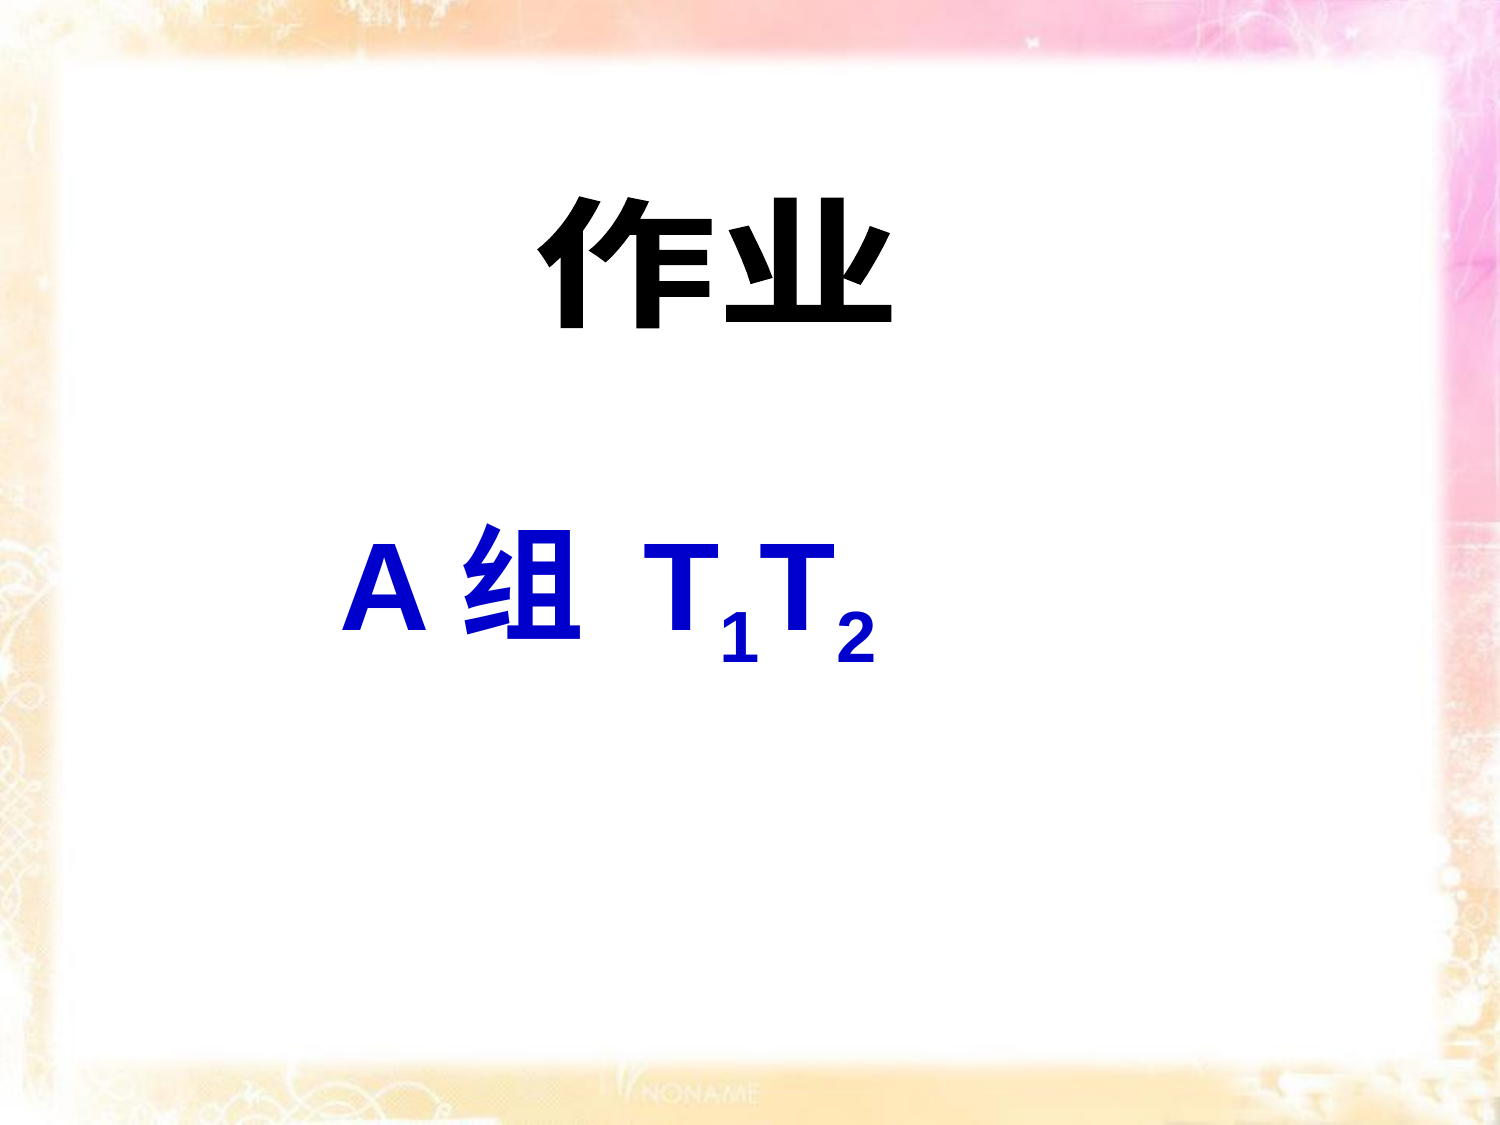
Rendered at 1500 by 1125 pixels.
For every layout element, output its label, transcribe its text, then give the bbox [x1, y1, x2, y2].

picture [0, 0, 1500, 1125]
text_box A组 T1T2 [324, 498, 1317, 684]
